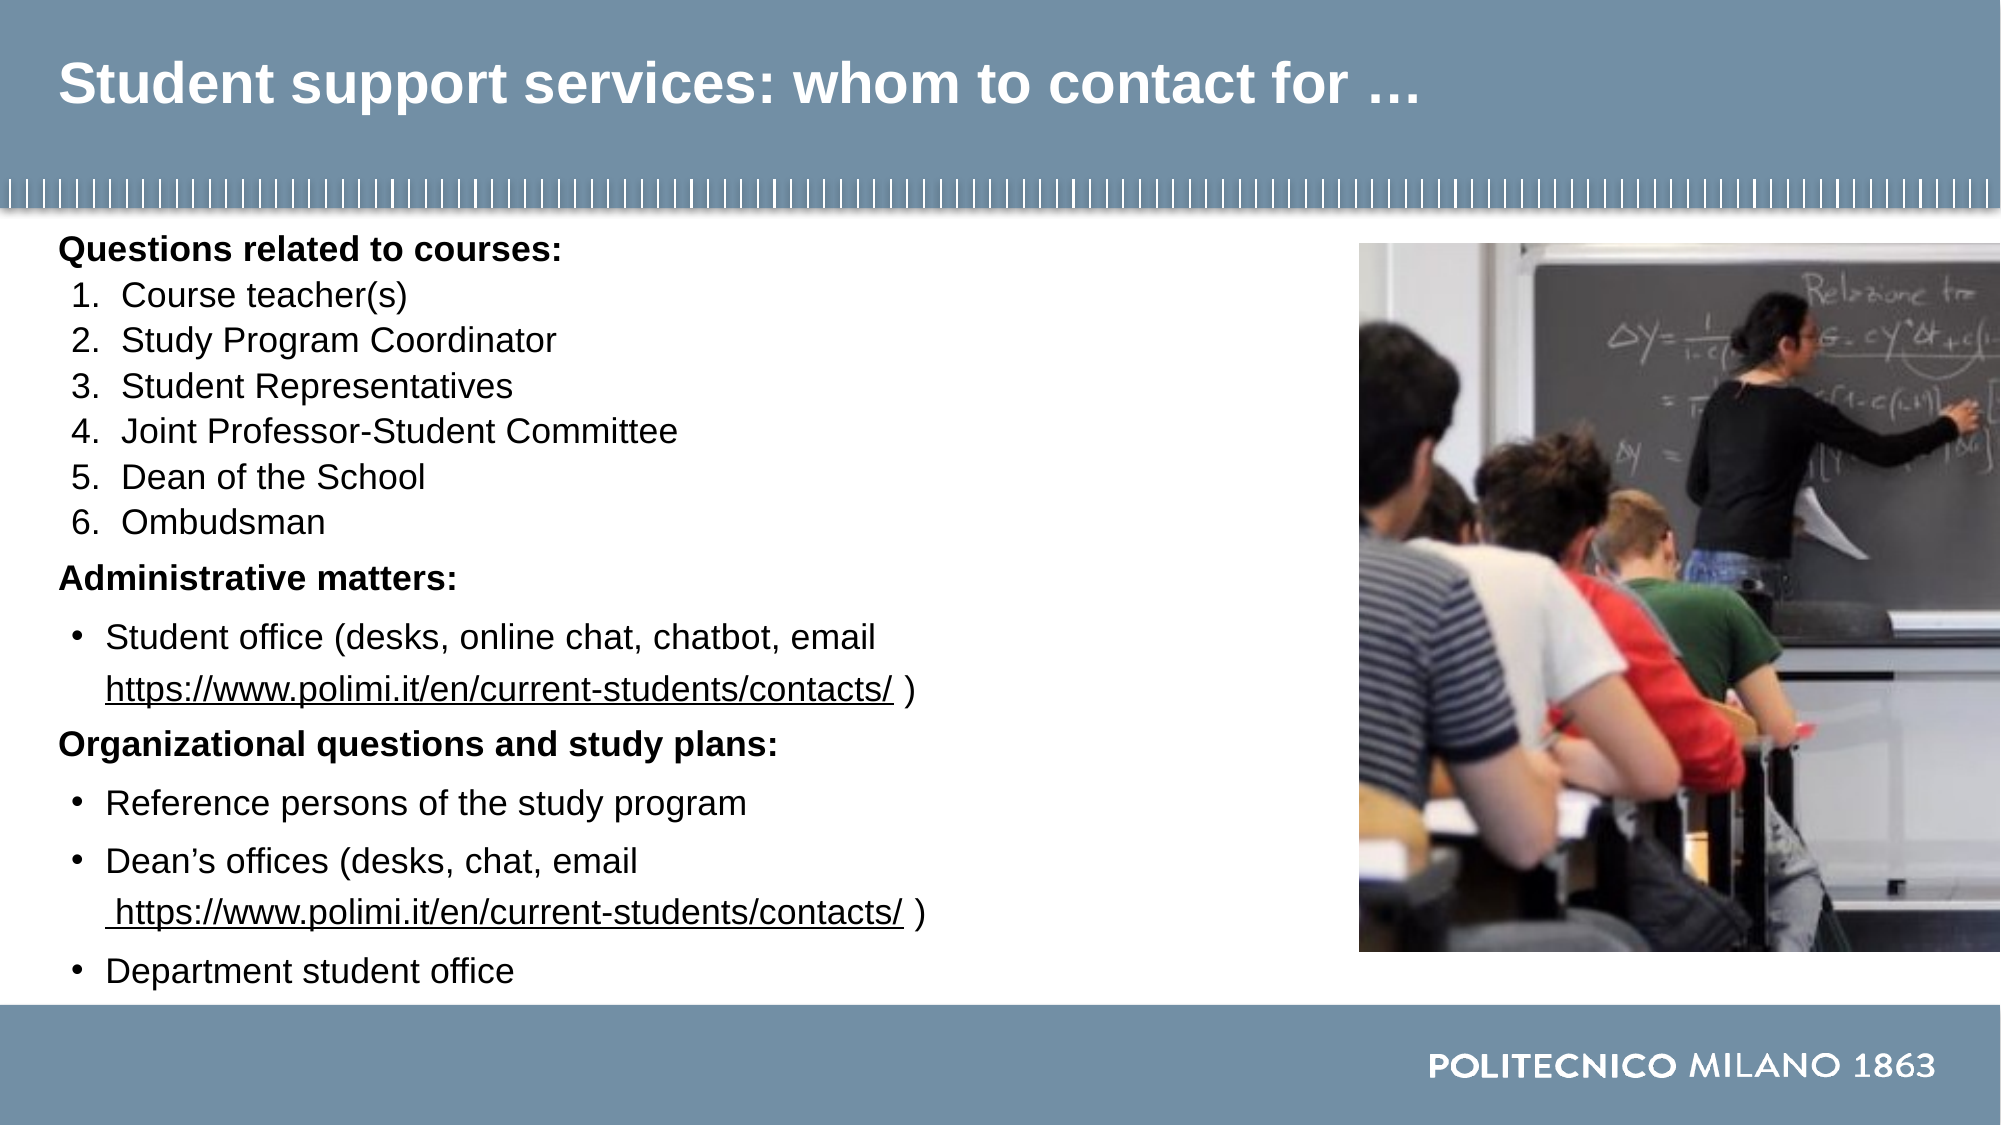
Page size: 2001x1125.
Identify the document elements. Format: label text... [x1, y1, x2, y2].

picture [1359, 242, 2000, 952]
picture [1422, 1041, 1942, 1089]
title Student support services: whom to contact for … [43, 37, 1631, 140]
list Questions related to courses: Course teacher(s) Study Program Coordinator Student Representatives Joint Professor-Student Committee Dean of the School Ombudsman Administrative matters: Student office (desks, online chat, chatbot, email https://www.polimi.it/en/current-students/contacts/ ) Organizational questions and study plans: Reference persons of the study program Dean’s offices (desks, chat, email https://www.polimi.it/en/current-students/contacts/ ) Department student office [43, 223, 1322, 1000]
